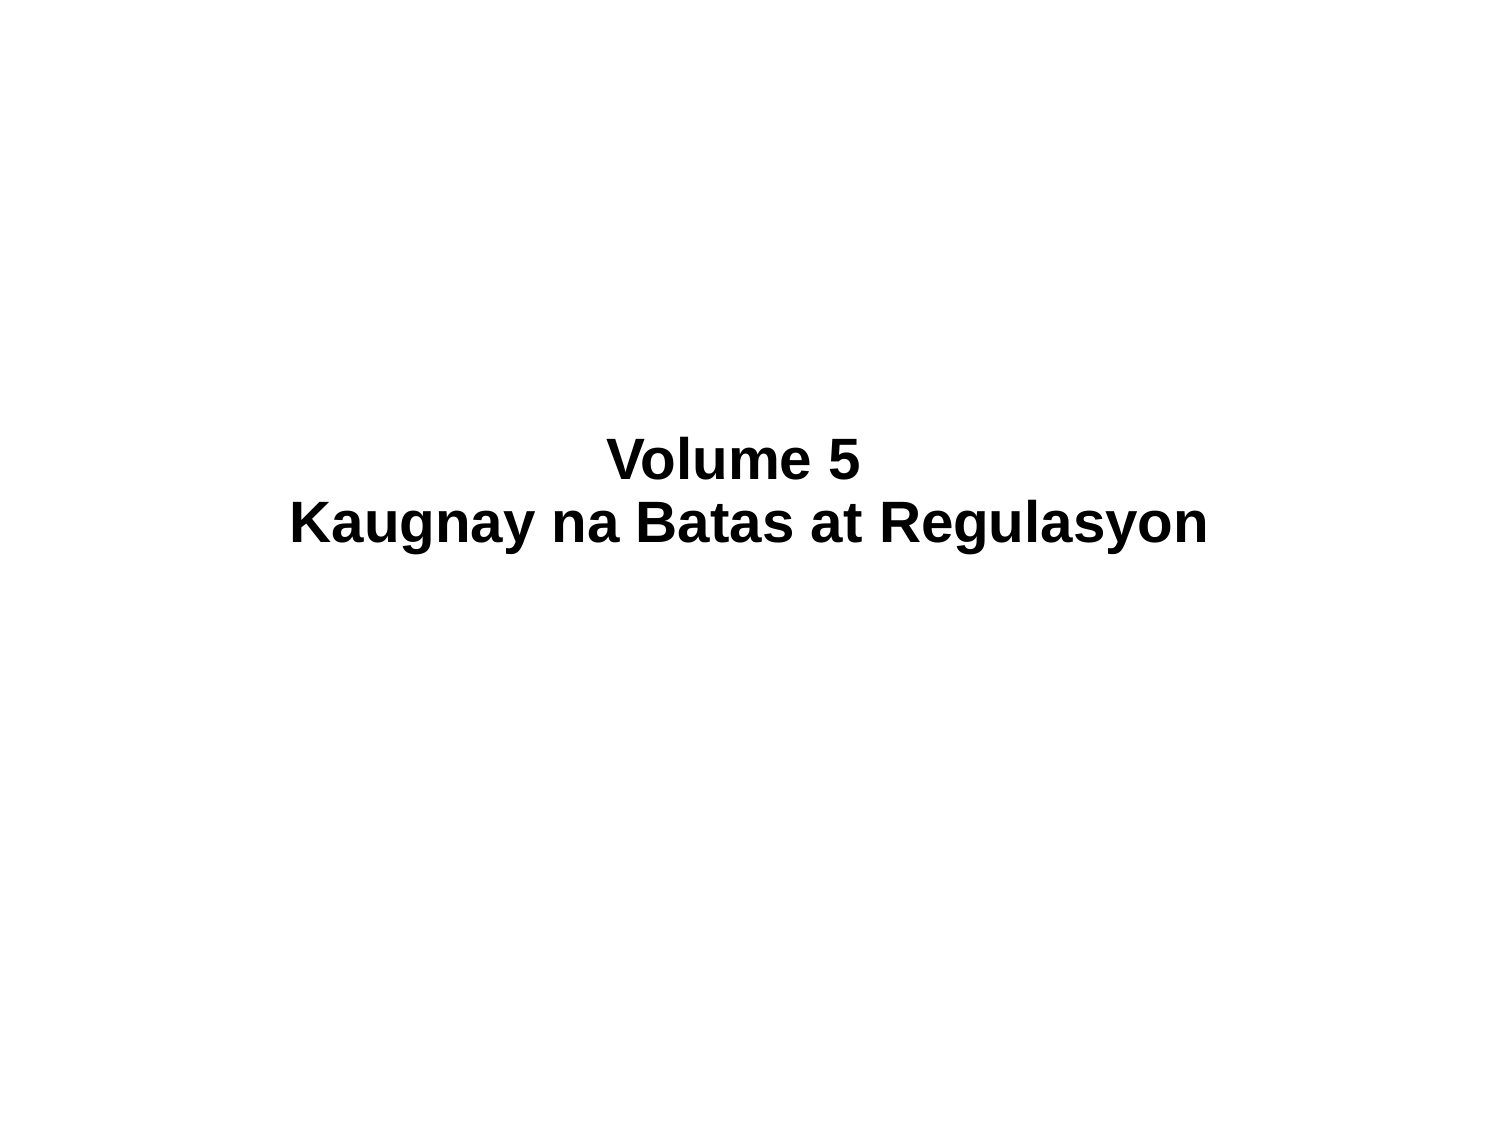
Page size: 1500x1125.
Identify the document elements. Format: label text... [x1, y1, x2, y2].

title Volume 5 Kaugnay na Batas at Regulasyon [112, 463, 1388, 563]
